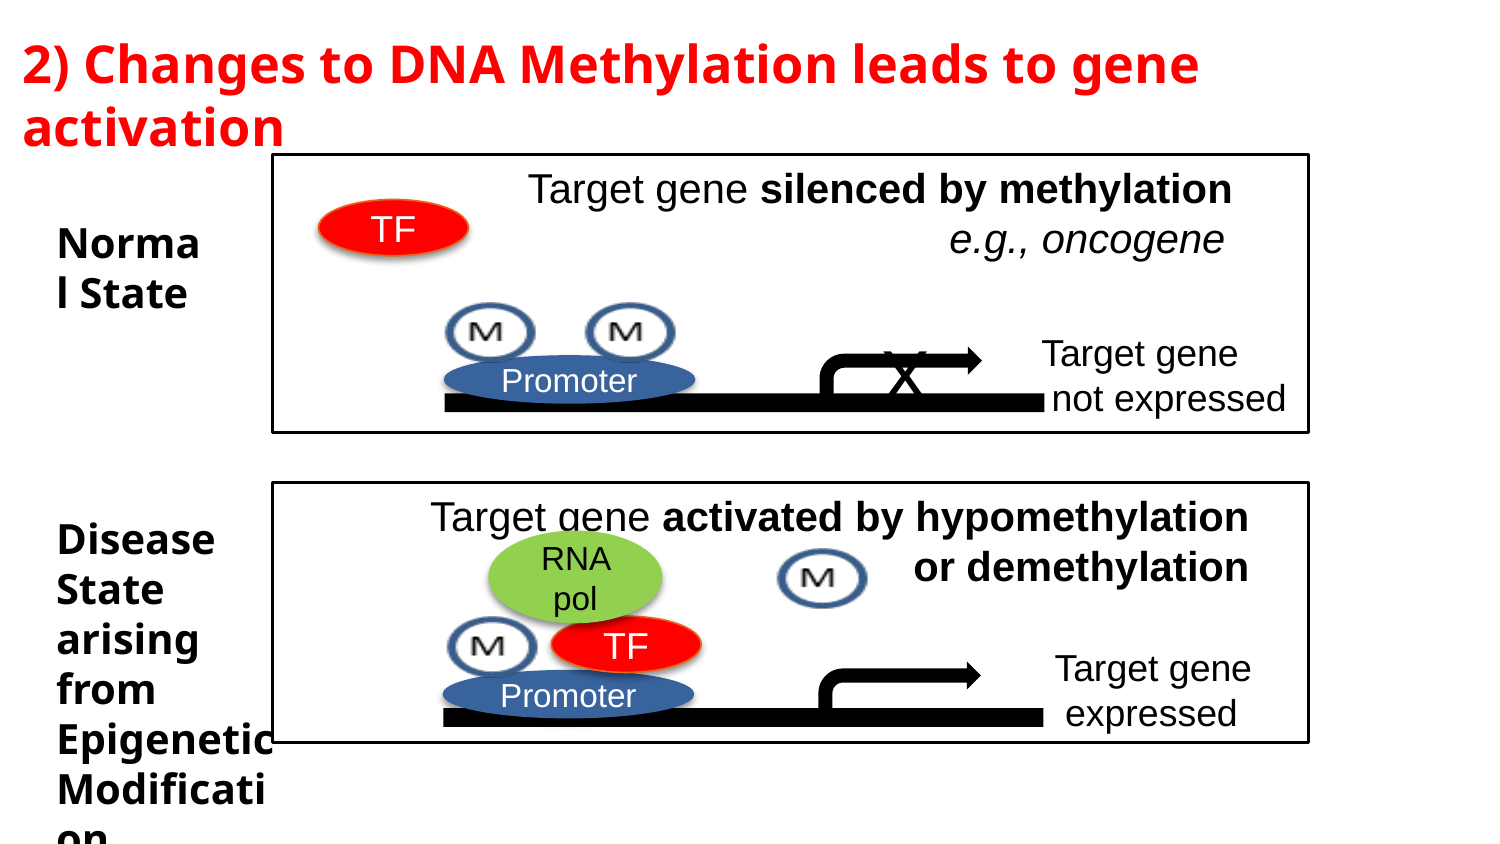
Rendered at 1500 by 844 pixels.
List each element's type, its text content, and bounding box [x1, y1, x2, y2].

text_box Target gene activated by hypomethylation or demethylation [415, 482, 1277, 598]
title 2) Changes to DNA Methylation leads to gene activation [7, 23, 1482, 164]
picture [767, 546, 870, 614]
text_box Target gene silenced by methylation e.g., oncogene [512, 154, 1248, 270]
text_box RNA pol [488, 530, 663, 624]
text_box [271, 153, 1310, 434]
text_box Normal State [41, 209, 216, 324]
text_box [271, 481, 1310, 744]
text_box Disease State arising from Epigenetic Modification [41, 505, 294, 844]
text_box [435, 300, 678, 368]
picture [437, 615, 540, 682]
